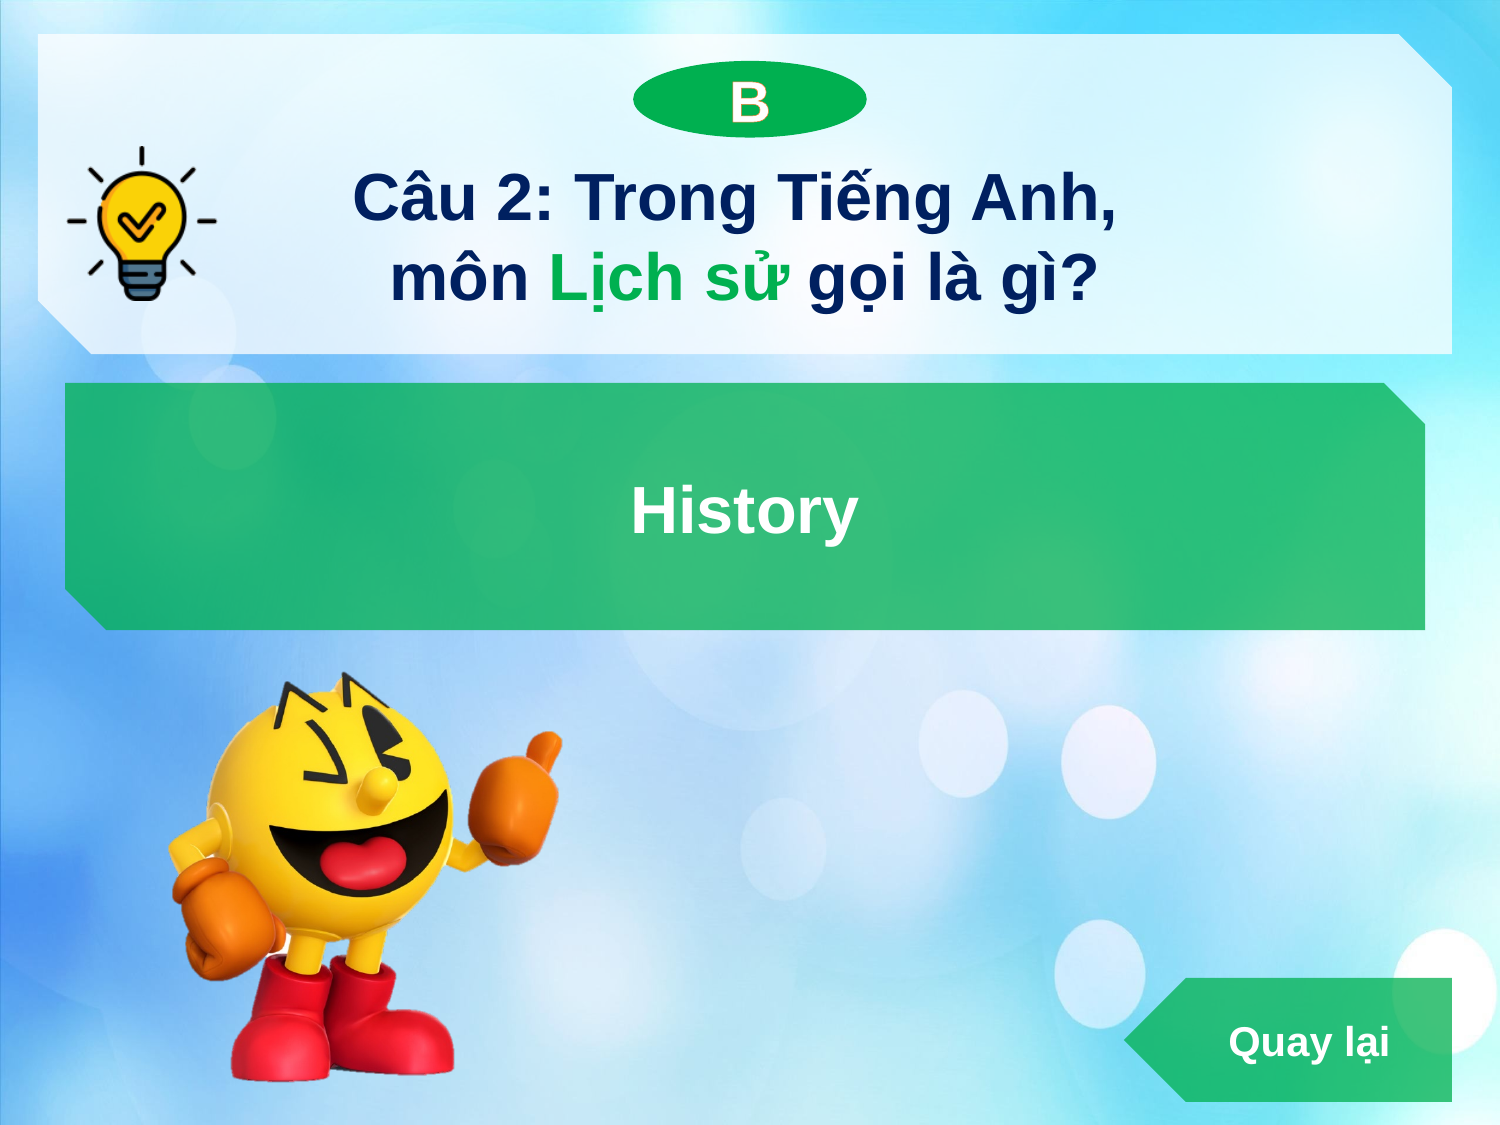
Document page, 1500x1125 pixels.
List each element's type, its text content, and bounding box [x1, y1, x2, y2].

text_box Câu 2: Trong Tiếng Anh, môn Lịch sử gọi là gì? [36, 32, 1453, 356]
picture [0, 0, 1500, 1125]
text_box Quay lại [1193, 1007, 1425, 1072]
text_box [633, 56, 867, 143]
text_box [1122, 976, 1453, 1104]
text_box History [63, 381, 1427, 632]
